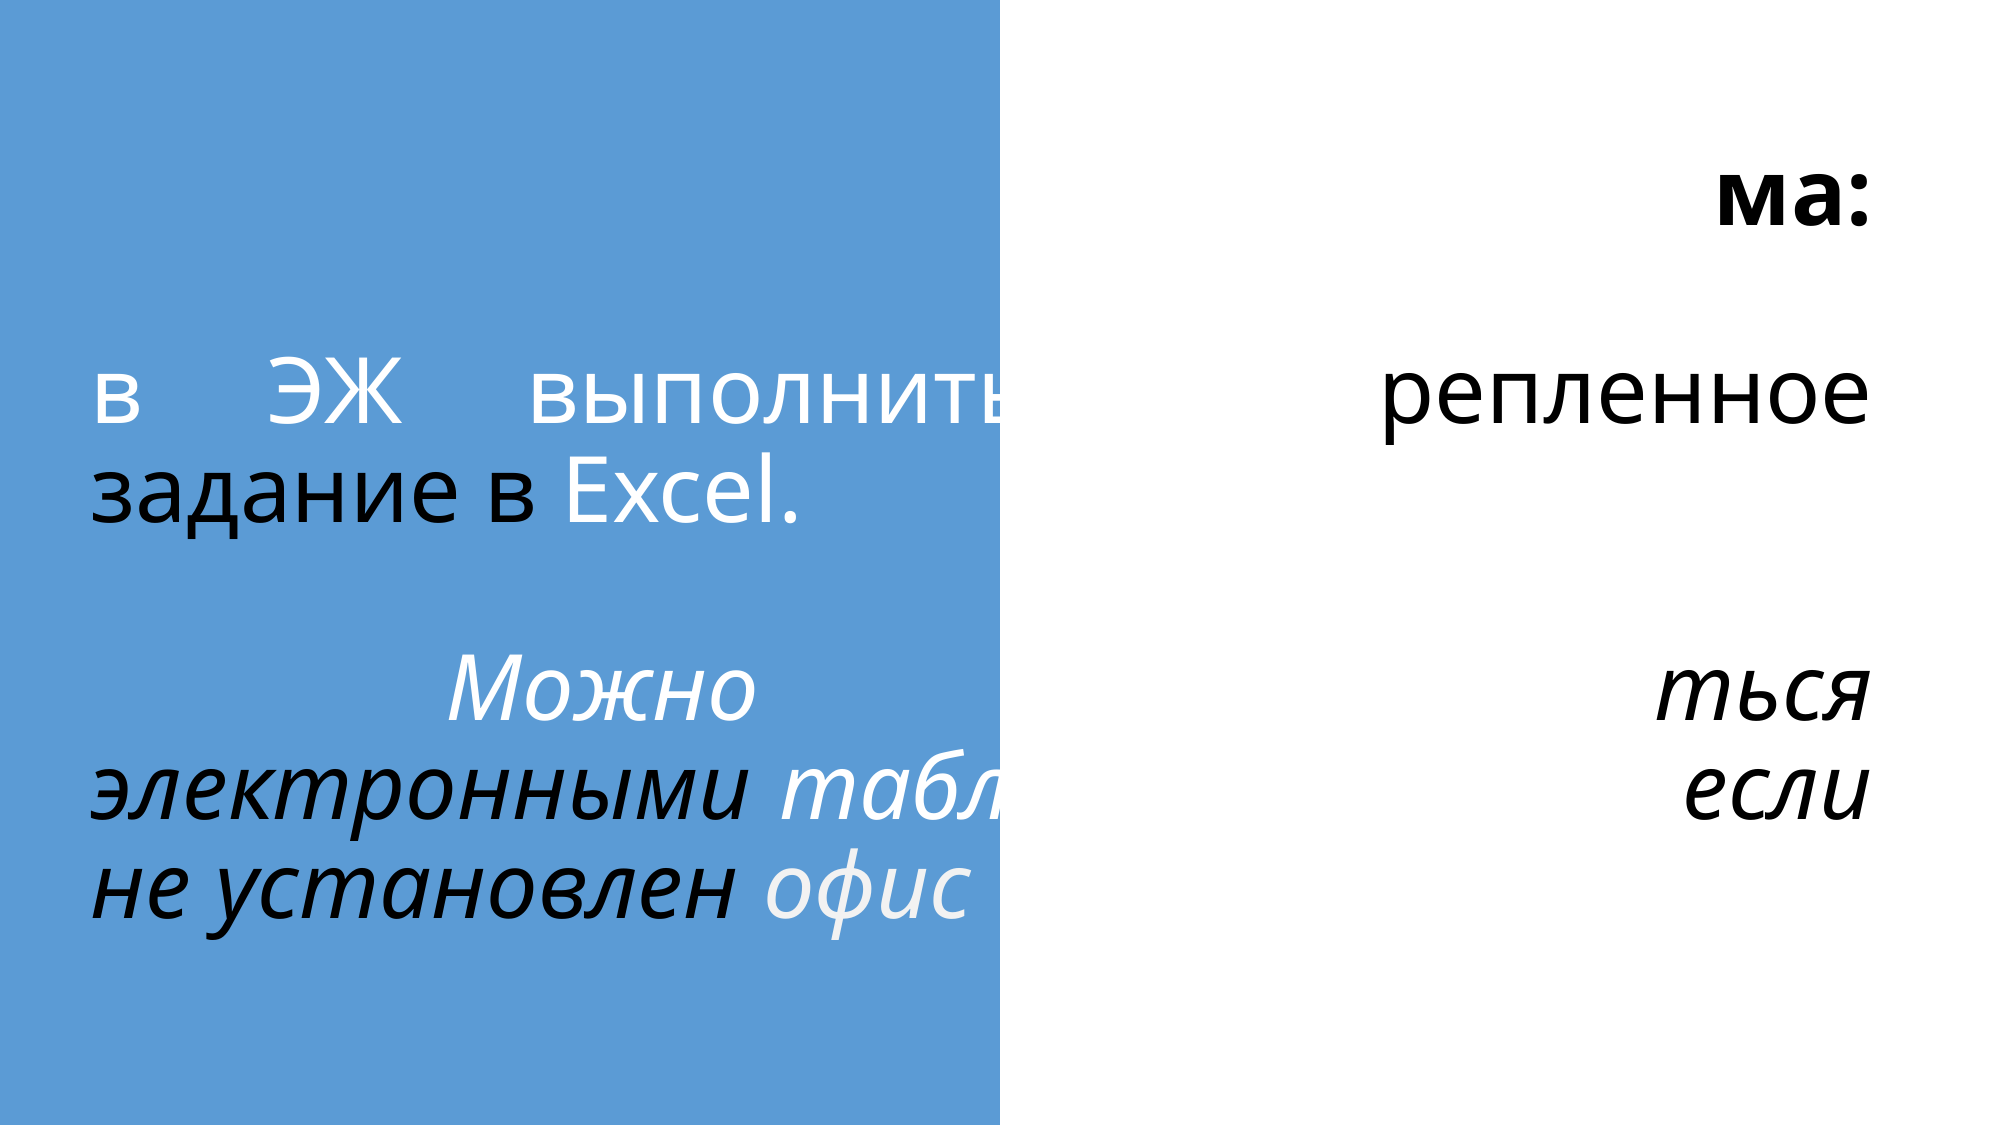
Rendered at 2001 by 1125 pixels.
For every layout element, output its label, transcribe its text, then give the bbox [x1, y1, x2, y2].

text_box [0, 0, 1001, 1125]
text_box Дома: в ЭЖ выполнить прикрепленное задание в Excel. Можно воспользоваться электронными таблицами онлайн, если не установлен офис [75, 139, 1888, 995]
